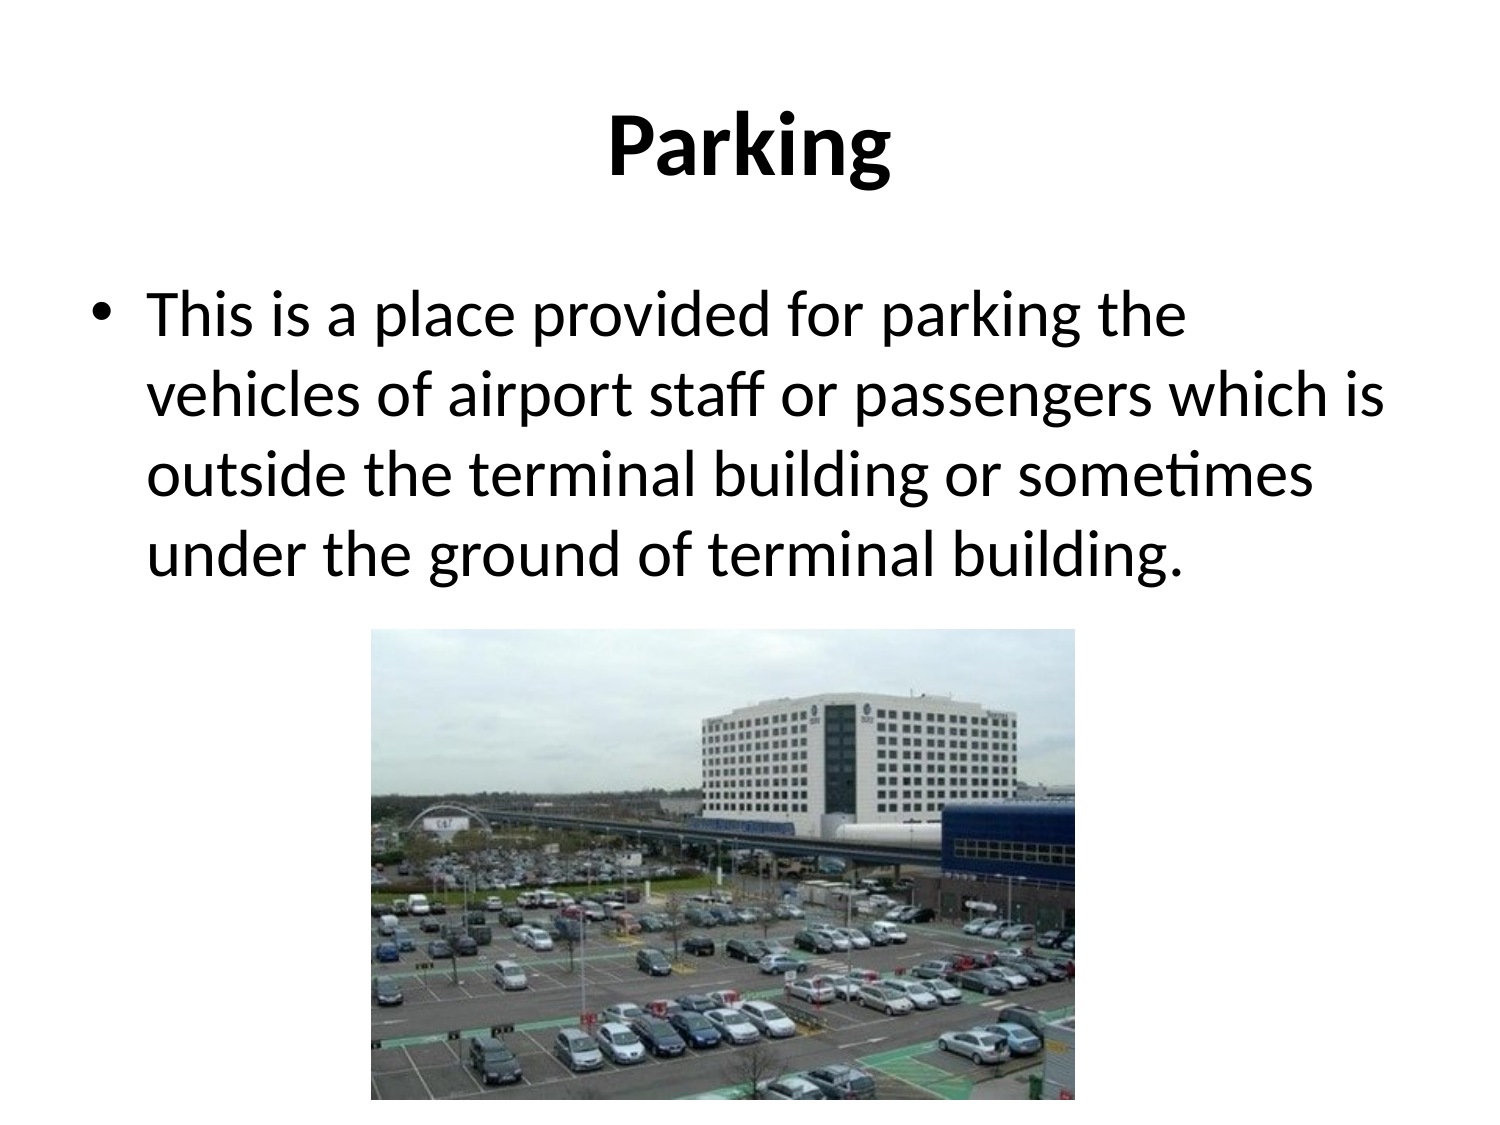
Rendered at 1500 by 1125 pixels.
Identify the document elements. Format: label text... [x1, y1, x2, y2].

list This is a place provided for parking the vehicles of airport staff or passengers which is outside the terminal building or sometimes under the ground of terminal building. [75, 262, 1425, 1005]
picture [371, 629, 1076, 1101]
title Parking [75, 45, 1425, 233]
